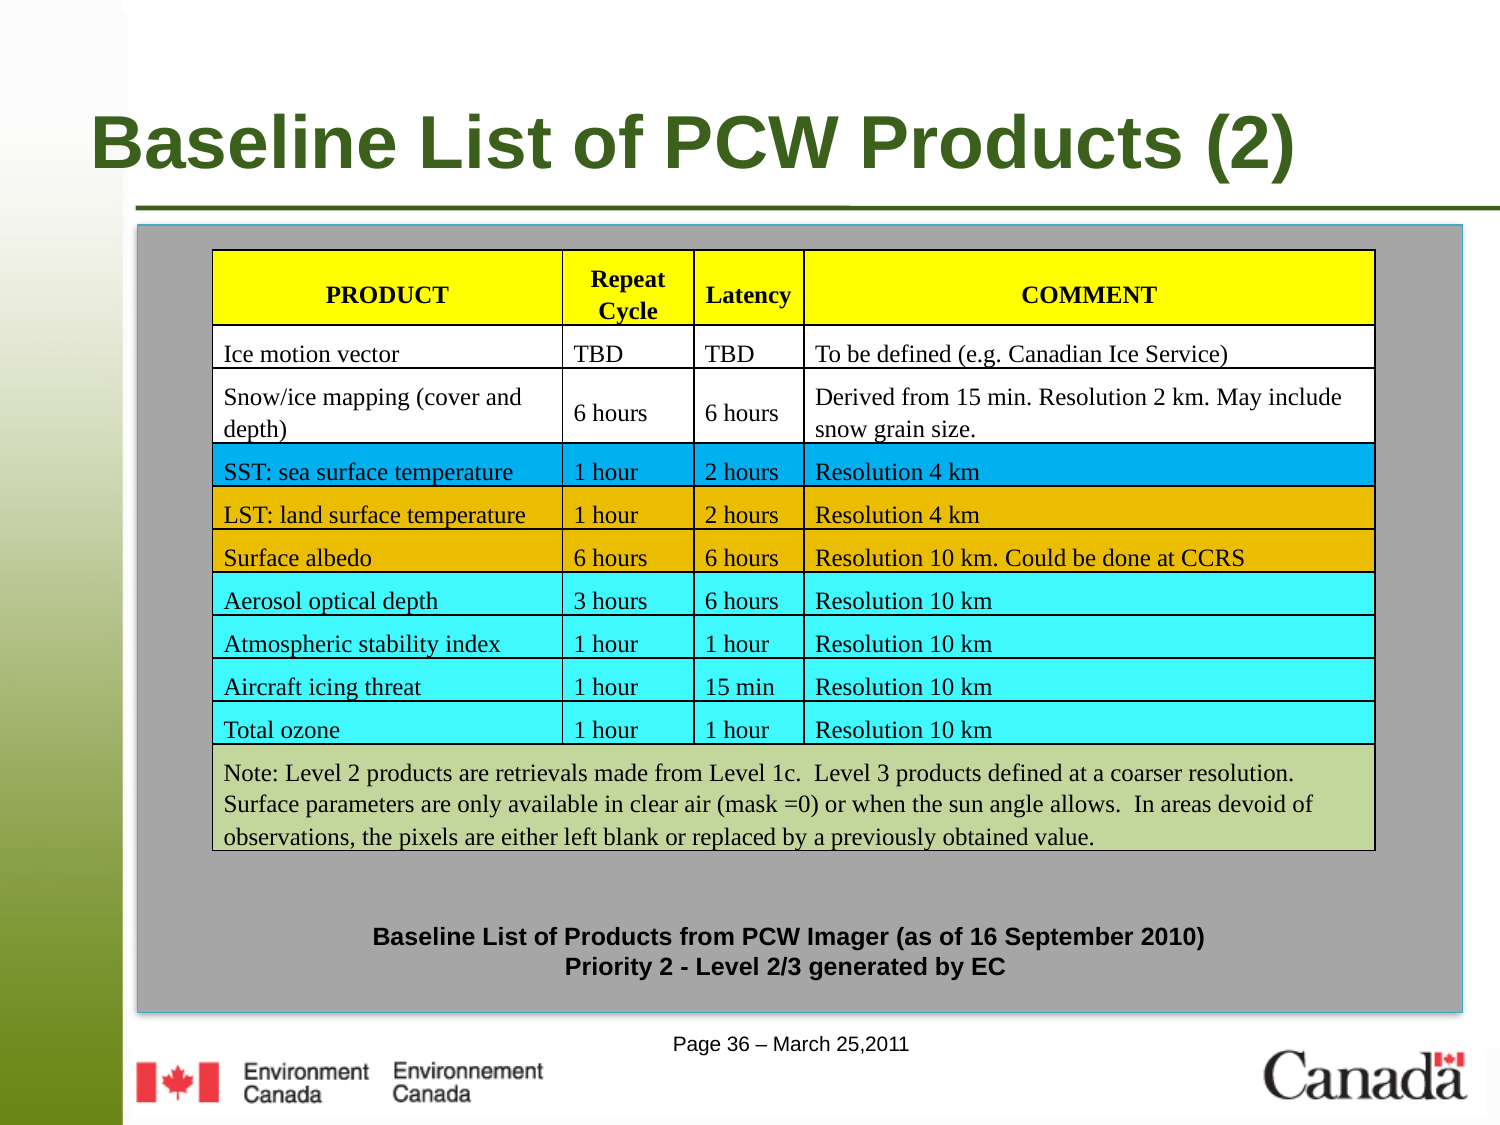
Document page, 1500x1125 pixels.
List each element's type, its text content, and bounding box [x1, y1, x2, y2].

table_cell 15 min [695, 659, 803, 700]
table_cell Atmospheric stability index [213, 616, 562, 657]
table_cell Resolution 10 km [805, 573, 1374, 614]
table_cell 3 hours [563, 573, 693, 614]
table_cell Aircraft icing threat [213, 659, 562, 700]
table_cell Resolution 10 km [805, 616, 1374, 657]
table_cell LST: land surface temperature [213, 487, 562, 528]
table_cell Snow/ice mapping (cover and depth) [213, 369, 562, 442]
table_cell 1 hour [563, 659, 693, 700]
text_box [137, 224, 1463, 1013]
table_cell 2 hours [695, 487, 803, 528]
table_cell Note: Level 2 products are retrievals made from Level 1c. Level 3 products defined at a coarser resolution. Surface parameters are only available in clear air (mask =0) or when the sun angle allows. In areas devoid of observations, the pixels are either left blank or replaced by a previously obtained value. [213, 745, 1374, 850]
table_cell Resolution 10 km [805, 659, 1374, 700]
table_cell 6 hours [695, 530, 803, 571]
table_cell Surface albedo [213, 530, 562, 571]
table_cell SST: sea surface temperature [213, 444, 562, 485]
table_cell Total ozone [213, 702, 562, 743]
table_cell 6 hours [563, 530, 693, 571]
table_cell TBD [563, 326, 693, 367]
table_header Repeat Cycle [563, 251, 693, 324]
table_cell Resolution 4 km [805, 487, 1374, 528]
table_cell Resolution 4 km [805, 444, 1374, 485]
table_cell TBD [695, 326, 803, 367]
table_cell 1 hour [563, 487, 693, 528]
table_header PRODUCT [213, 251, 562, 324]
table_cell 1 hour [563, 702, 693, 743]
text_box Baseline List of Products from PCW Imager (as of 16 September 2010) Priority 2 - Level 2/3 generated by EC [287, 913, 1292, 988]
table_cell To be defined (e.g. Canadian Ice Service) [805, 326, 1374, 367]
picture [0, 0, 1500, 1125]
table_cell 2 hours [695, 444, 803, 485]
title Baseline List of PCW Products (2) [74, 44, 1426, 233]
table_cell Resolution 10 km [805, 702, 1374, 743]
table_cell Derived from 15 min. Resolution 2 km. May include snow grain size. [805, 369, 1374, 442]
table_header Latency [695, 251, 803, 324]
table_cell 6 hours [695, 369, 803, 442]
table_header COMMENT [805, 251, 1374, 324]
table_cell 1 hour [695, 616, 803, 657]
table_cell 6 hours [695, 573, 803, 614]
table_cell 1 hour [563, 616, 693, 657]
table_cell 1 hour [563, 444, 693, 485]
table_cell 1 hour [695, 702, 803, 743]
table_cell Resolution 10 km. Could be done at CCRS [805, 530, 1374, 571]
table_cell 6 hours [563, 369, 693, 442]
table_cell Aerosol optical depth [213, 573, 562, 614]
table_cell Ice motion vector [213, 326, 562, 367]
